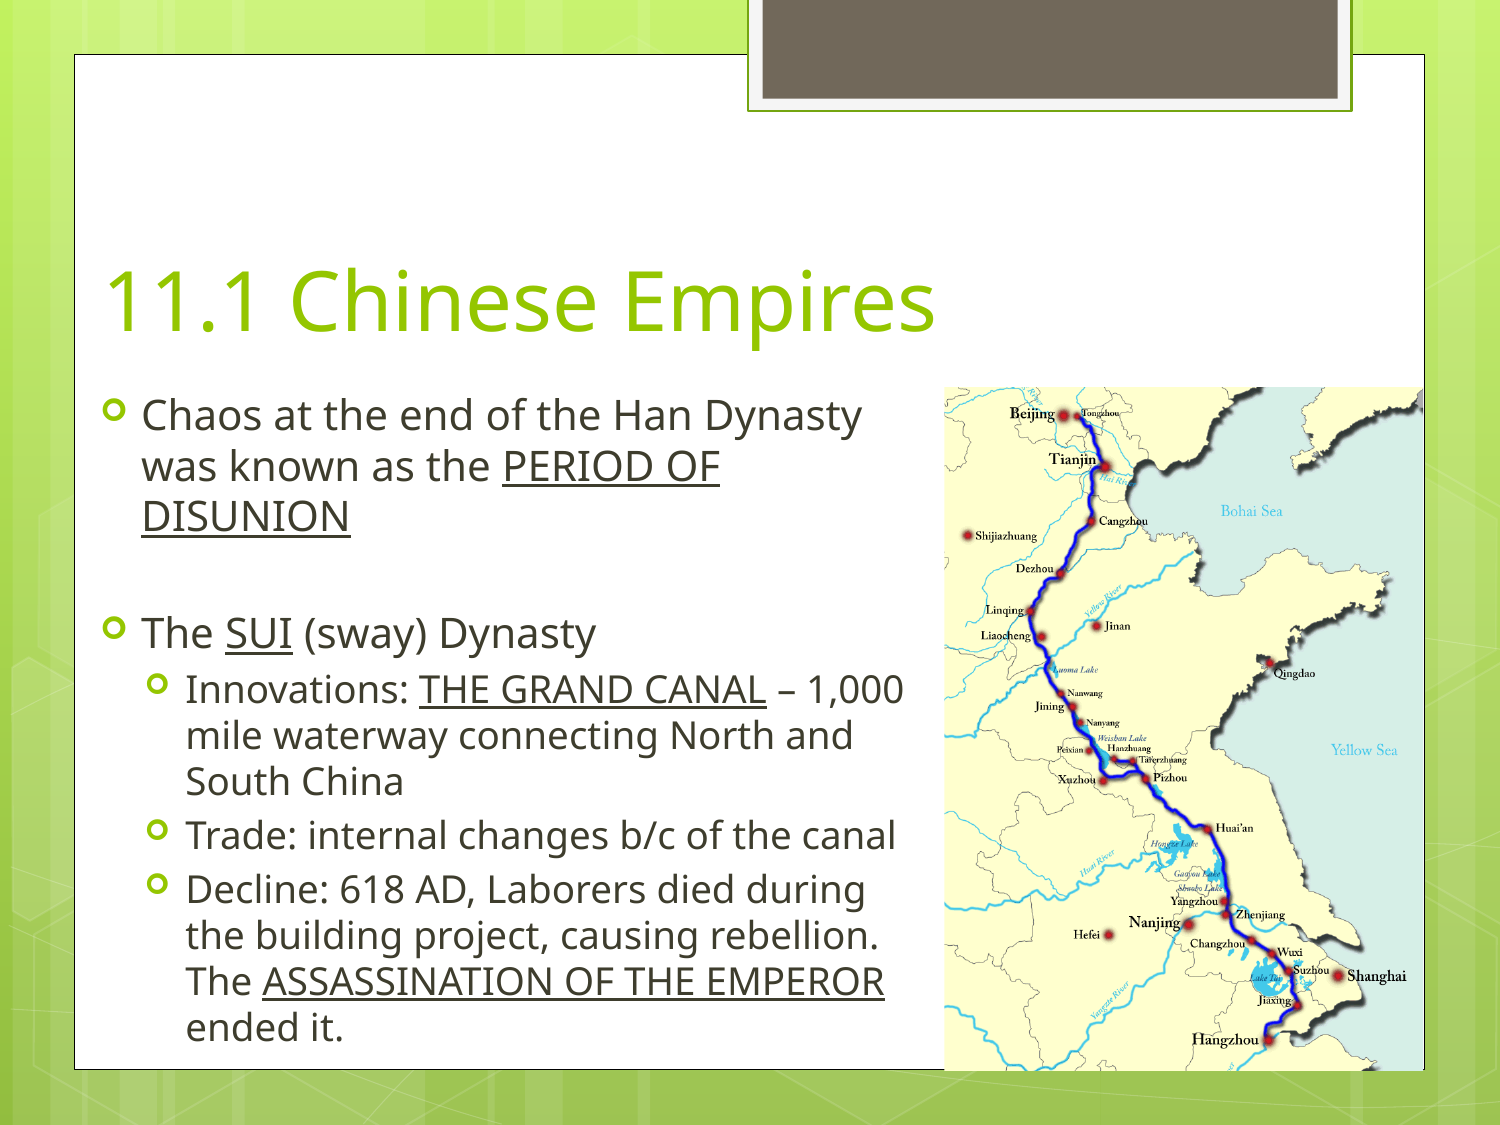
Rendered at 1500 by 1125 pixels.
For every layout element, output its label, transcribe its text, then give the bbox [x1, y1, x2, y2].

picture [944, 387, 1424, 1071]
list Chaos at the end of the Han Dynasty was known as the PERIOD OF DISUNION The SUI (sway) Dynasty Innovations: THE GRAND CANAL – 1,000 mile waterway connecting North and South China Trade: internal changes b/c of the canal Decline: 618 AD, Laborers died during the building project, causing rebellion. The ASSASSINATION OF THE EMPEROR ended it. [75, 381, 925, 1071]
title 11.1 Chinese Empires [87, 168, 1324, 357]
